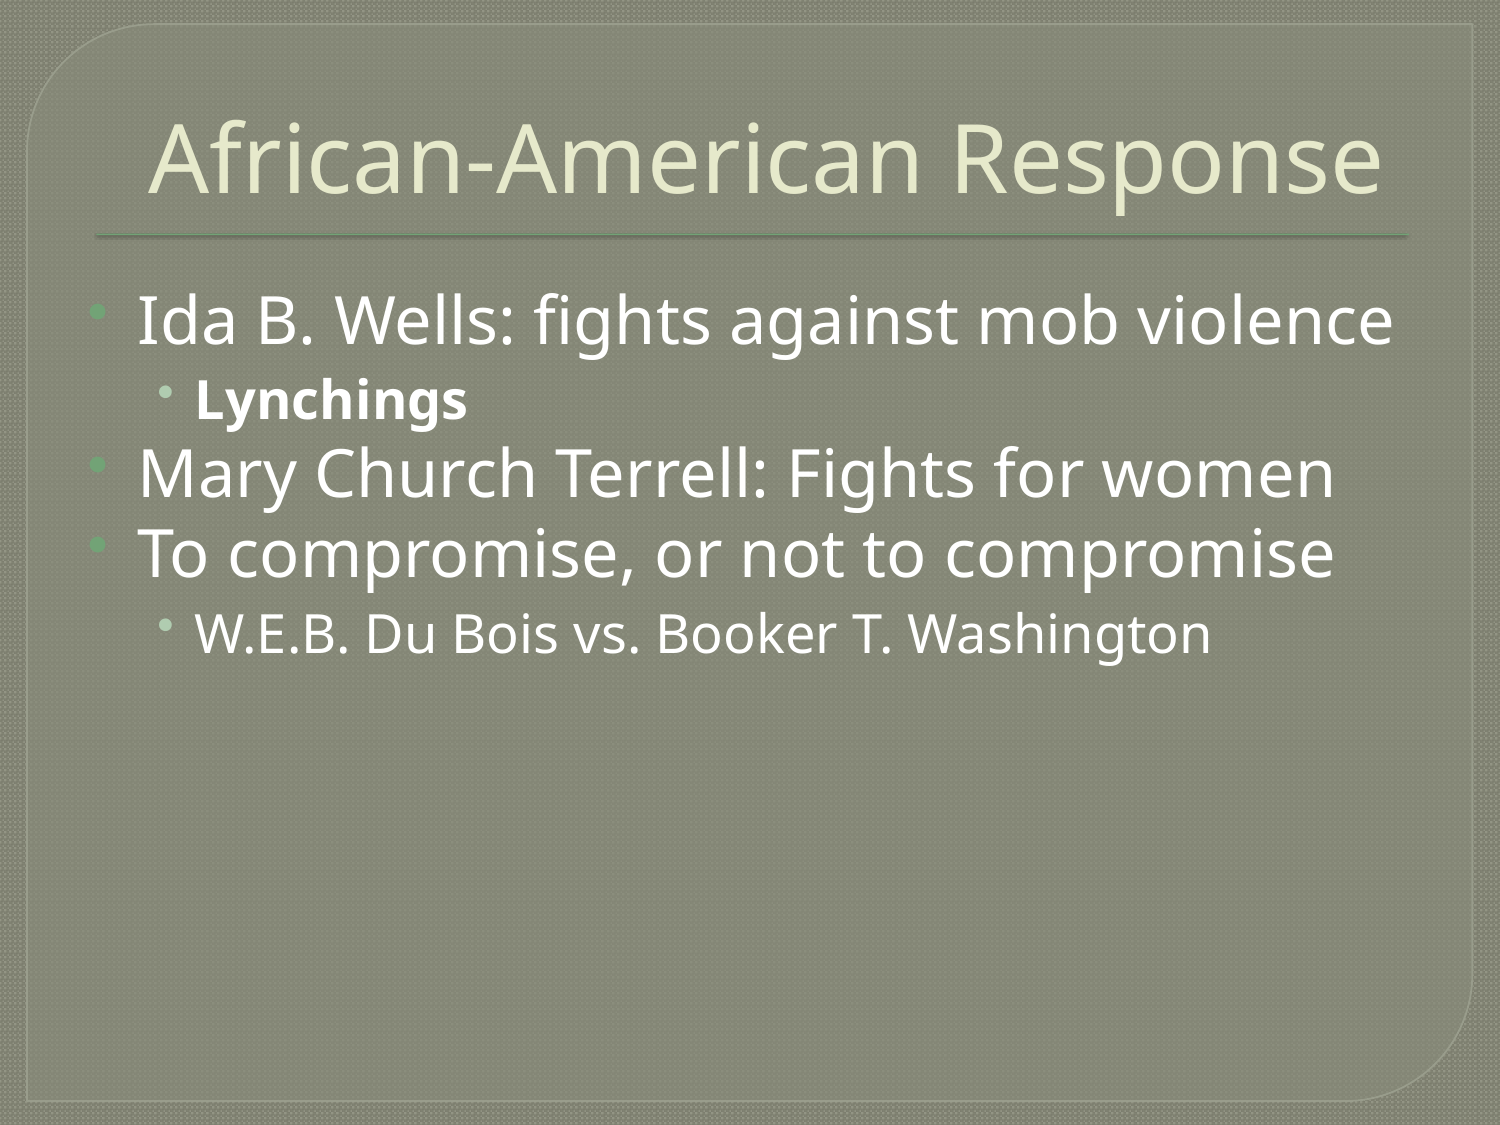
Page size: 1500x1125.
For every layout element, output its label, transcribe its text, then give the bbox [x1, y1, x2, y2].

title African-American Response [75, 41, 1425, 230]
list Ida B. Wells: fights against mob violence Lynchings Mary Church Terrell: Fights for women To compromise, or not to compromise W.E.B. Du Bois vs. Booker T. Washington [75, 270, 1425, 1013]
